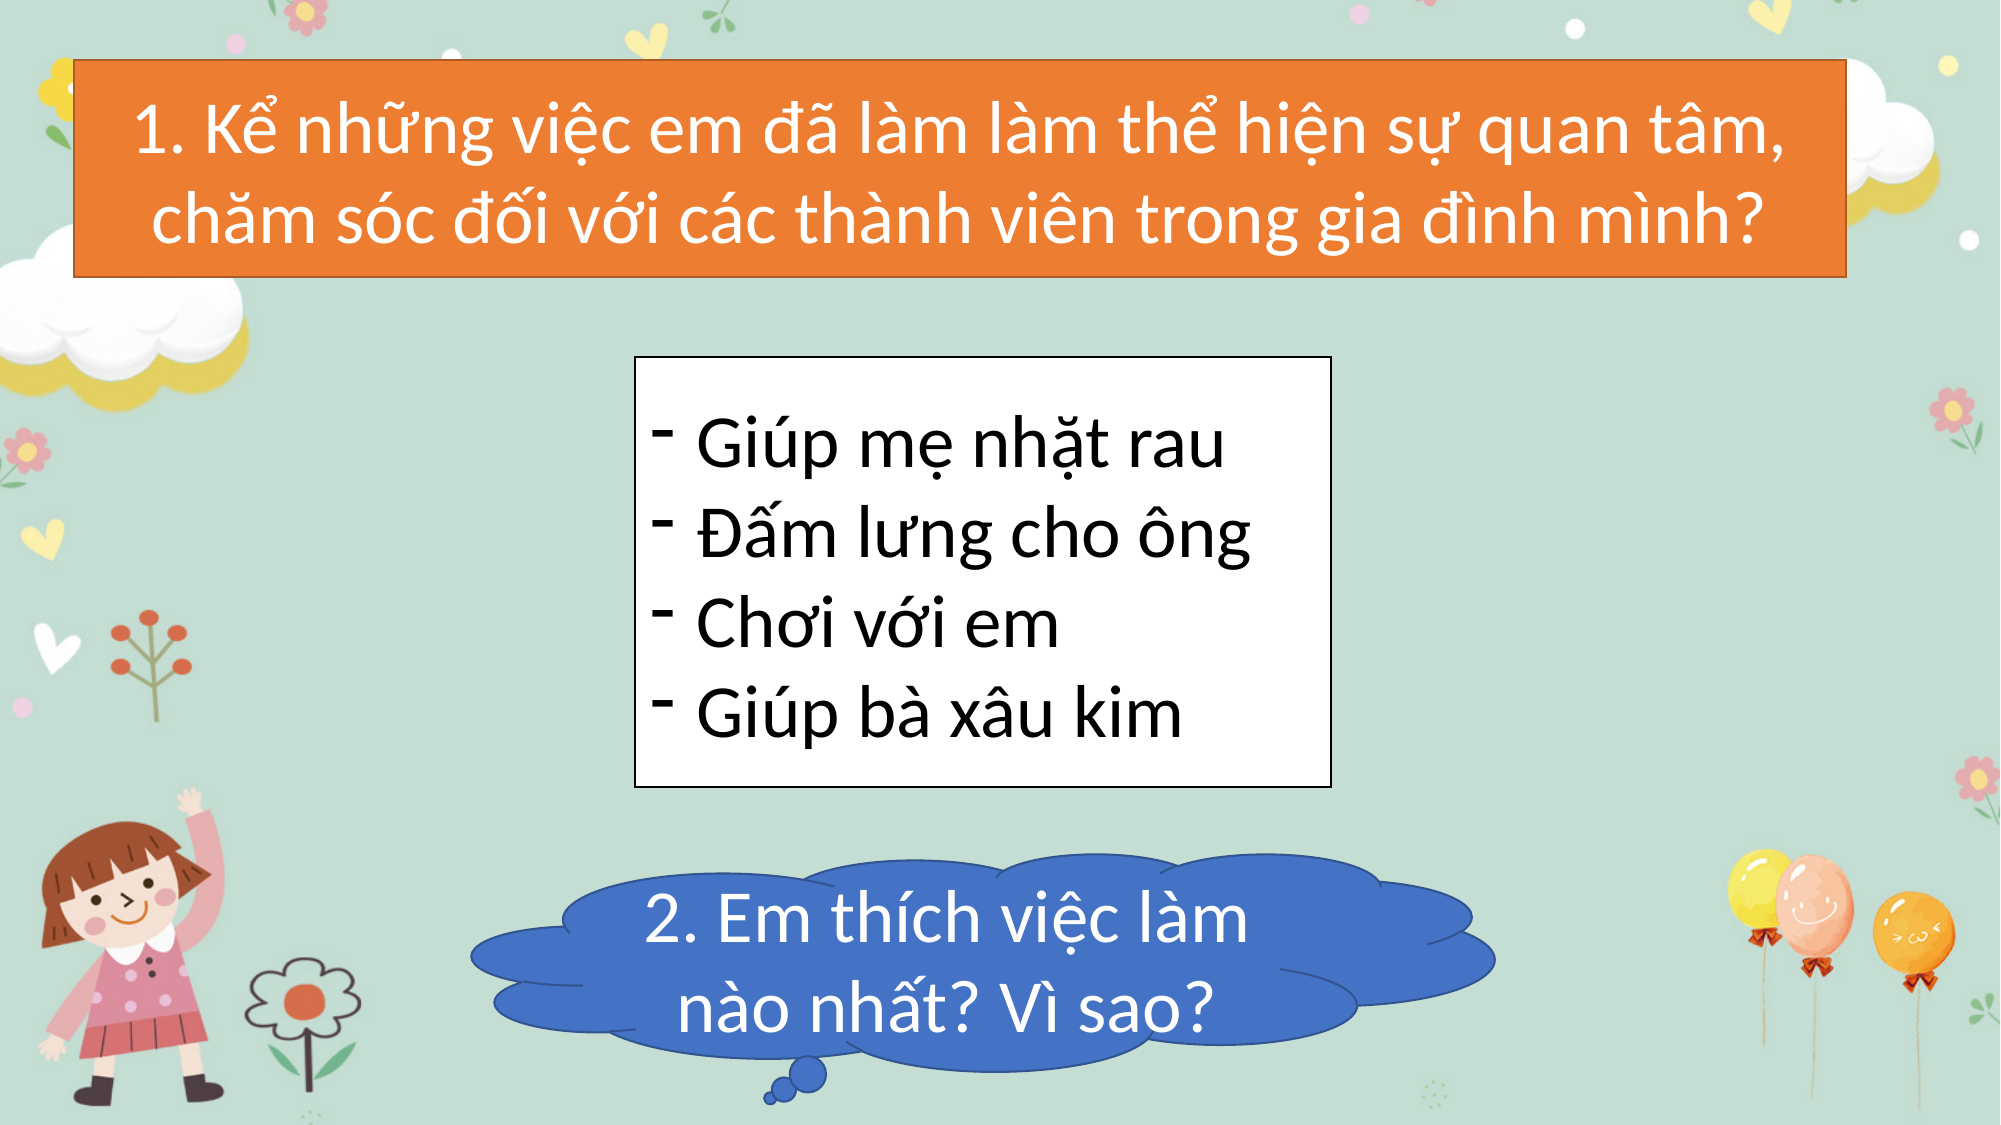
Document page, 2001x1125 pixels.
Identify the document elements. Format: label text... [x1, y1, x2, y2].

text_box 2. Em thích việc làm nào nhất? Vì sao? [470, 853, 1496, 1106]
text_box 1. Kể những việc em đã làm làm thể hiện sự quan tâm, chăm sóc đối với các thành viên trong gia đình mình? [73, 59, 1847, 278]
text_box Giúp mẹ nhặt rau Đấm lưng cho ông Chơi với em Giúp bà xâu kim [634, 356, 1332, 788]
picture [0, 0, 2001, 1125]
